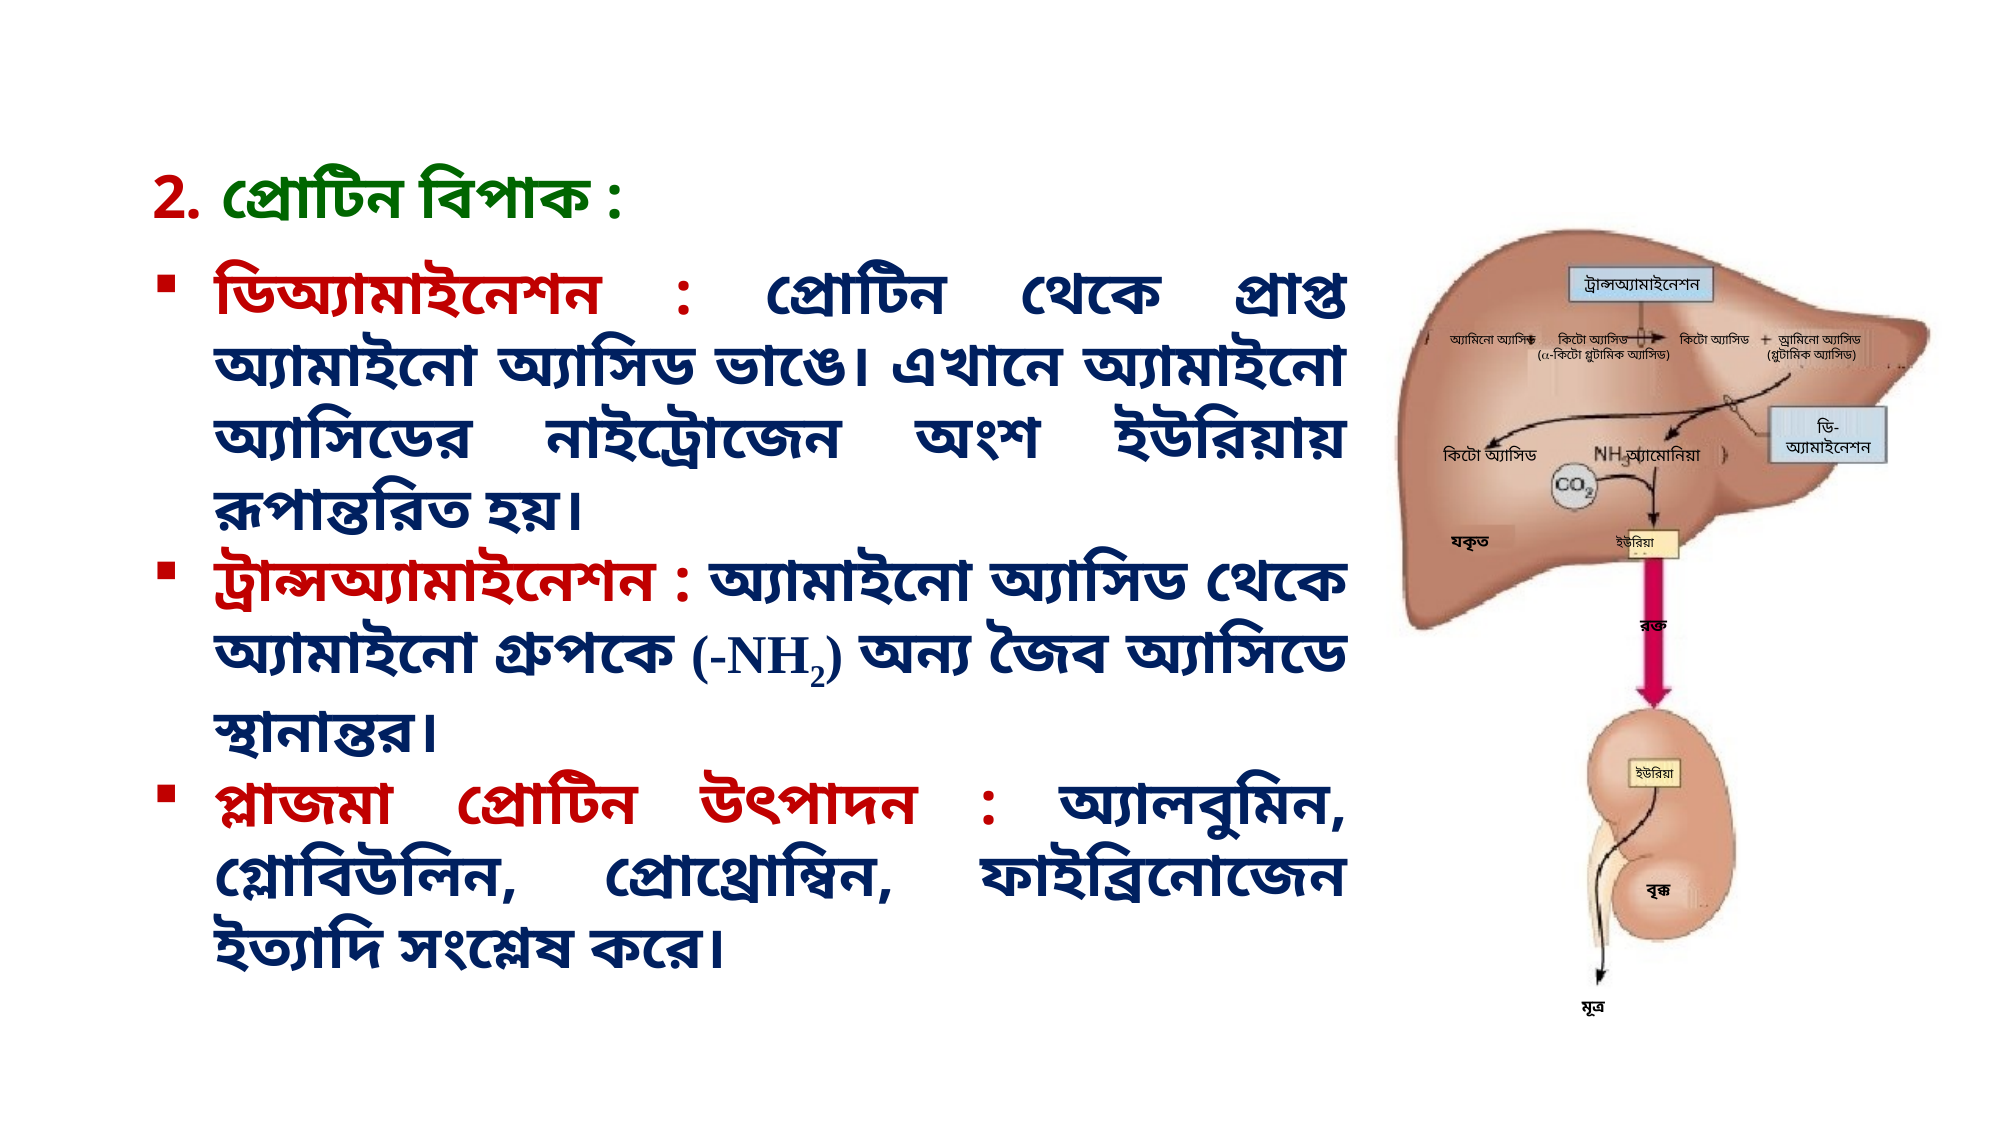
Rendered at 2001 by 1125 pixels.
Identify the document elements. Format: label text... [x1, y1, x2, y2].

list প্রোটিন বিপাক : ডিঅ্যামাইনেশন : প্রোটিন থেকে প্রাপ্ত অ্যামাইনো অ্যাসিড ভাঙে। এখানে অ্যামাইনো অ্যাসিডের নাইট্রোজেন অংশ ইউরিয়ায় রূপান্তরিত হয়। ট্রান্সঅ্যামাইনেশন : অ্যামাইনো অ্যাসিড থেকে অ্যামাইনো গ্রুপকে (-NH2) অন্য জৈব অ্যাসিডে স্থানান্তর। প্লাজমা প্রোটিন উৎপাদন : অ্যালবুমিন, গ্লোবিউলিন, প্রোথ্রোম্বিন, ফাইব্রিনোজেন ইত্যাদি সংশ্লেষ করে। [137, 147, 1363, 992]
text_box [1362, 212, 1947, 1024]
